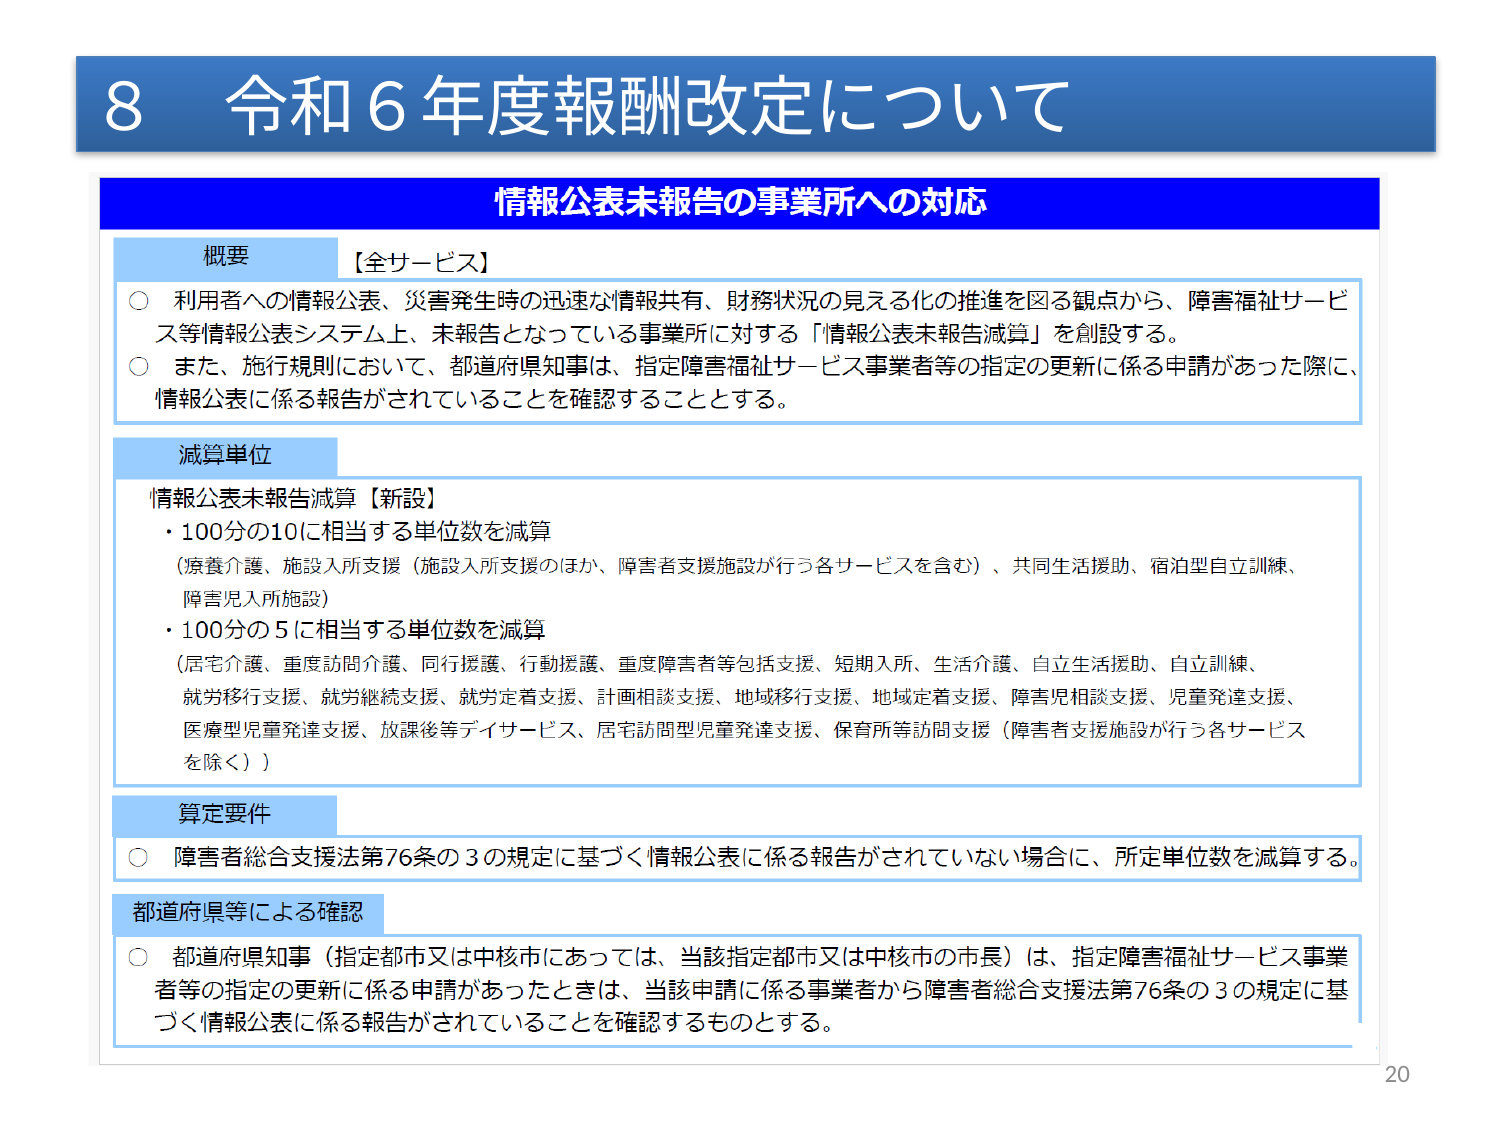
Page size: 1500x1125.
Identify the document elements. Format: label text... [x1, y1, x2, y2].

slide_number 20 [1074, 1042, 1425, 1103]
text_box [88, 172, 1389, 1067]
text_box ８ 令和６年度報酬改定について [76, 56, 1436, 152]
